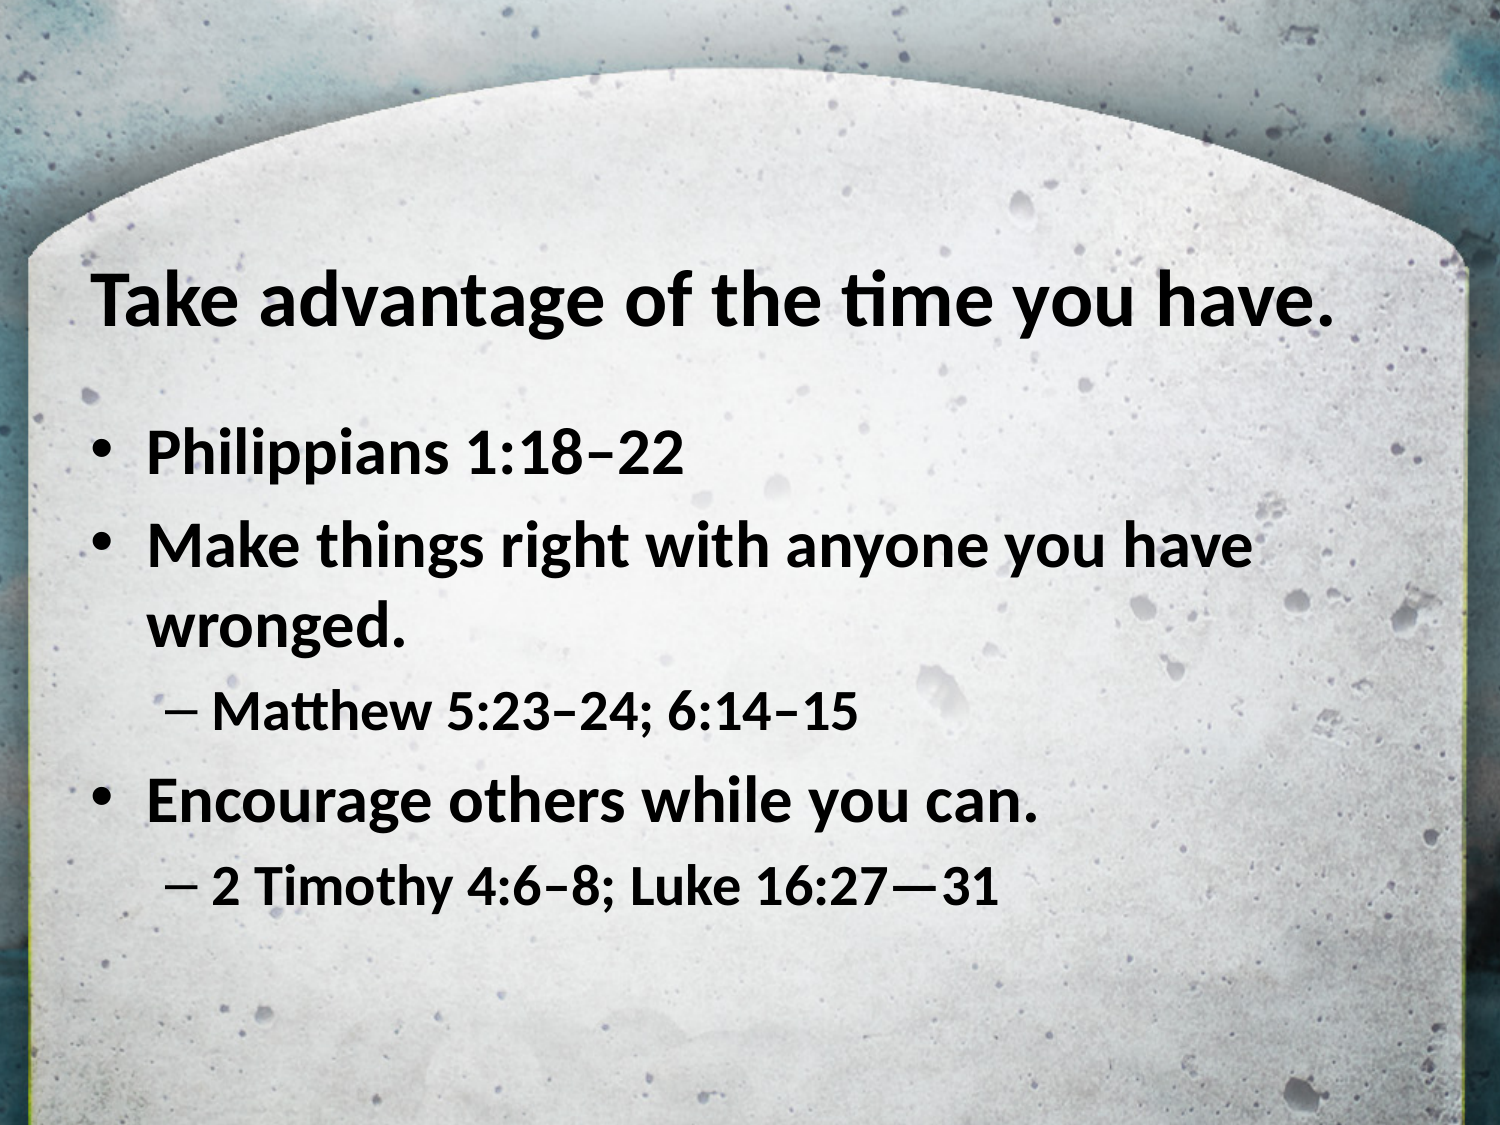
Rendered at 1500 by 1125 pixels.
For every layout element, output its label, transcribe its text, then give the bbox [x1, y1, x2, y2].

picture [0, 0, 1500, 1125]
title Take advantage of the time you have. [75, 200, 1425, 388]
list Philippians 1:18–22 Make things right with anyone you have wronged. Matthew 5:23–24; 6:14–15 Encourage others while you can. 2 Timothy 4:6–8; Luke 16:27—31 [75, 399, 1425, 1005]
